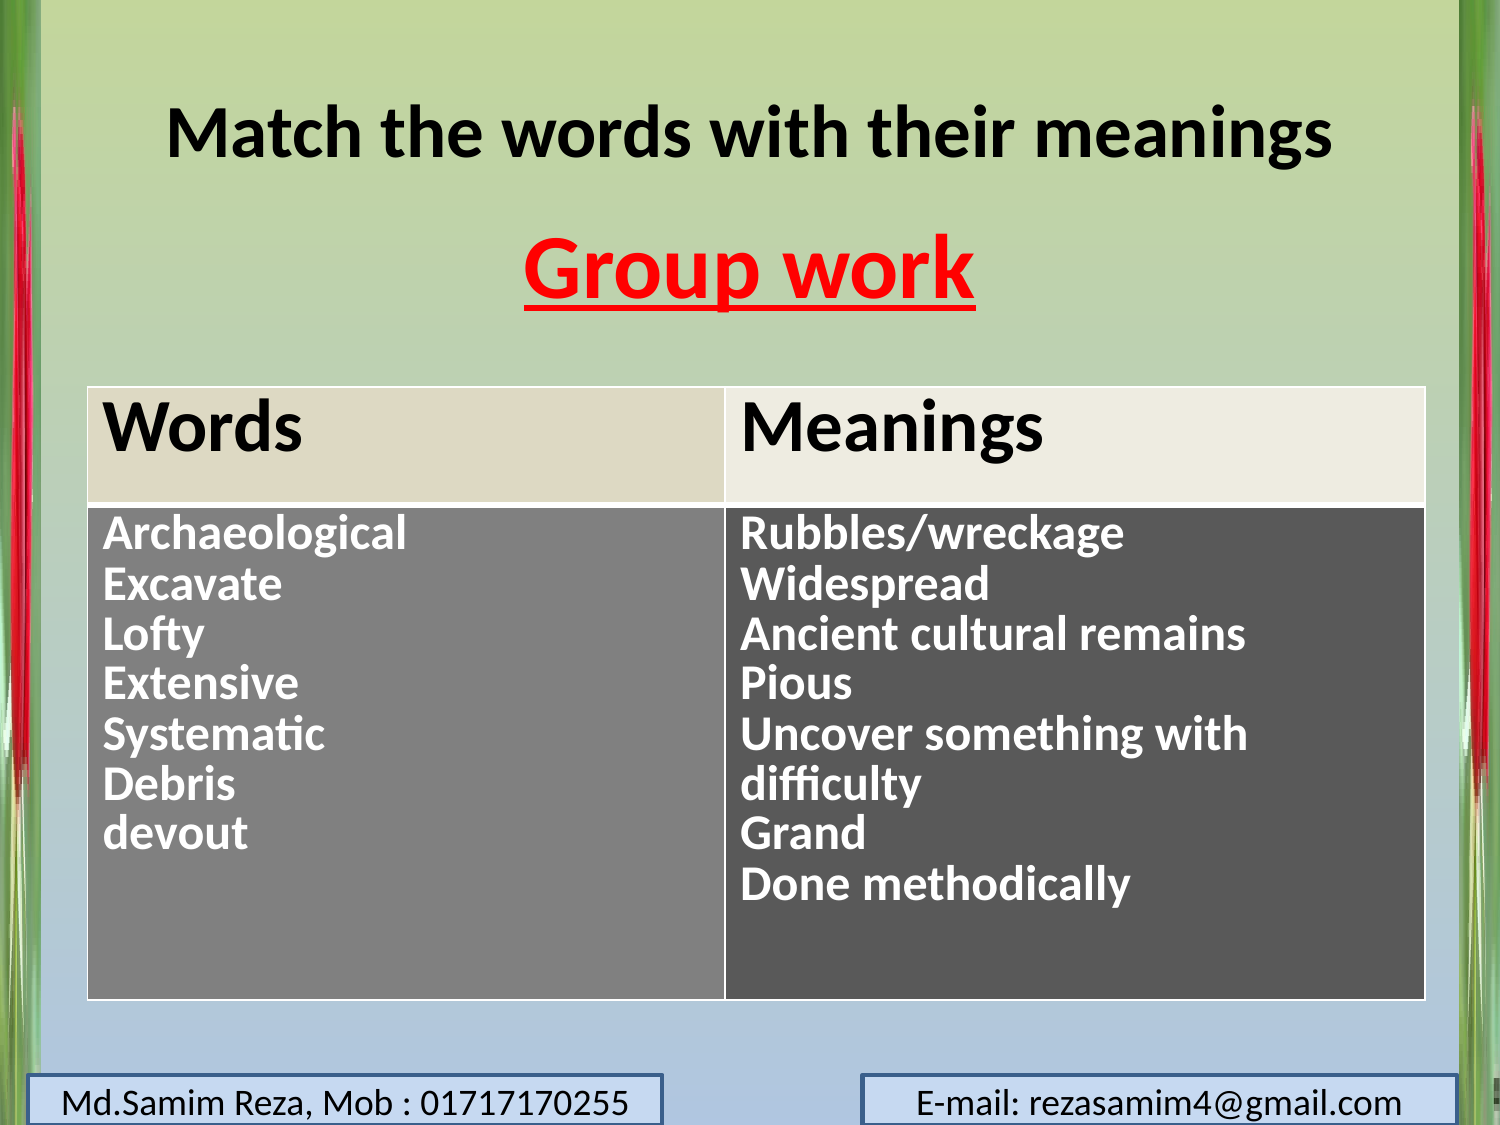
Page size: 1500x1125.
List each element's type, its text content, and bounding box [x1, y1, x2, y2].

picture [1459, 0, 1500, 1125]
text_box Match the words with their meanings [150, 74, 1350, 180]
table_cell Archaeological Excavate Lofty Extensive Systematic Debris devout [88, 508, 724, 999]
table_header Words [88, 388, 724, 502]
table_cell Rubbles/wreckage Widespread Ancient cultural remains Pious Uncover something with difficulty Grand Done methodically [726, 508, 1424, 999]
text_box Group work [509, 199, 991, 325]
picture [0, 0, 41, 1125]
table_header Meanings [726, 388, 1424, 502]
